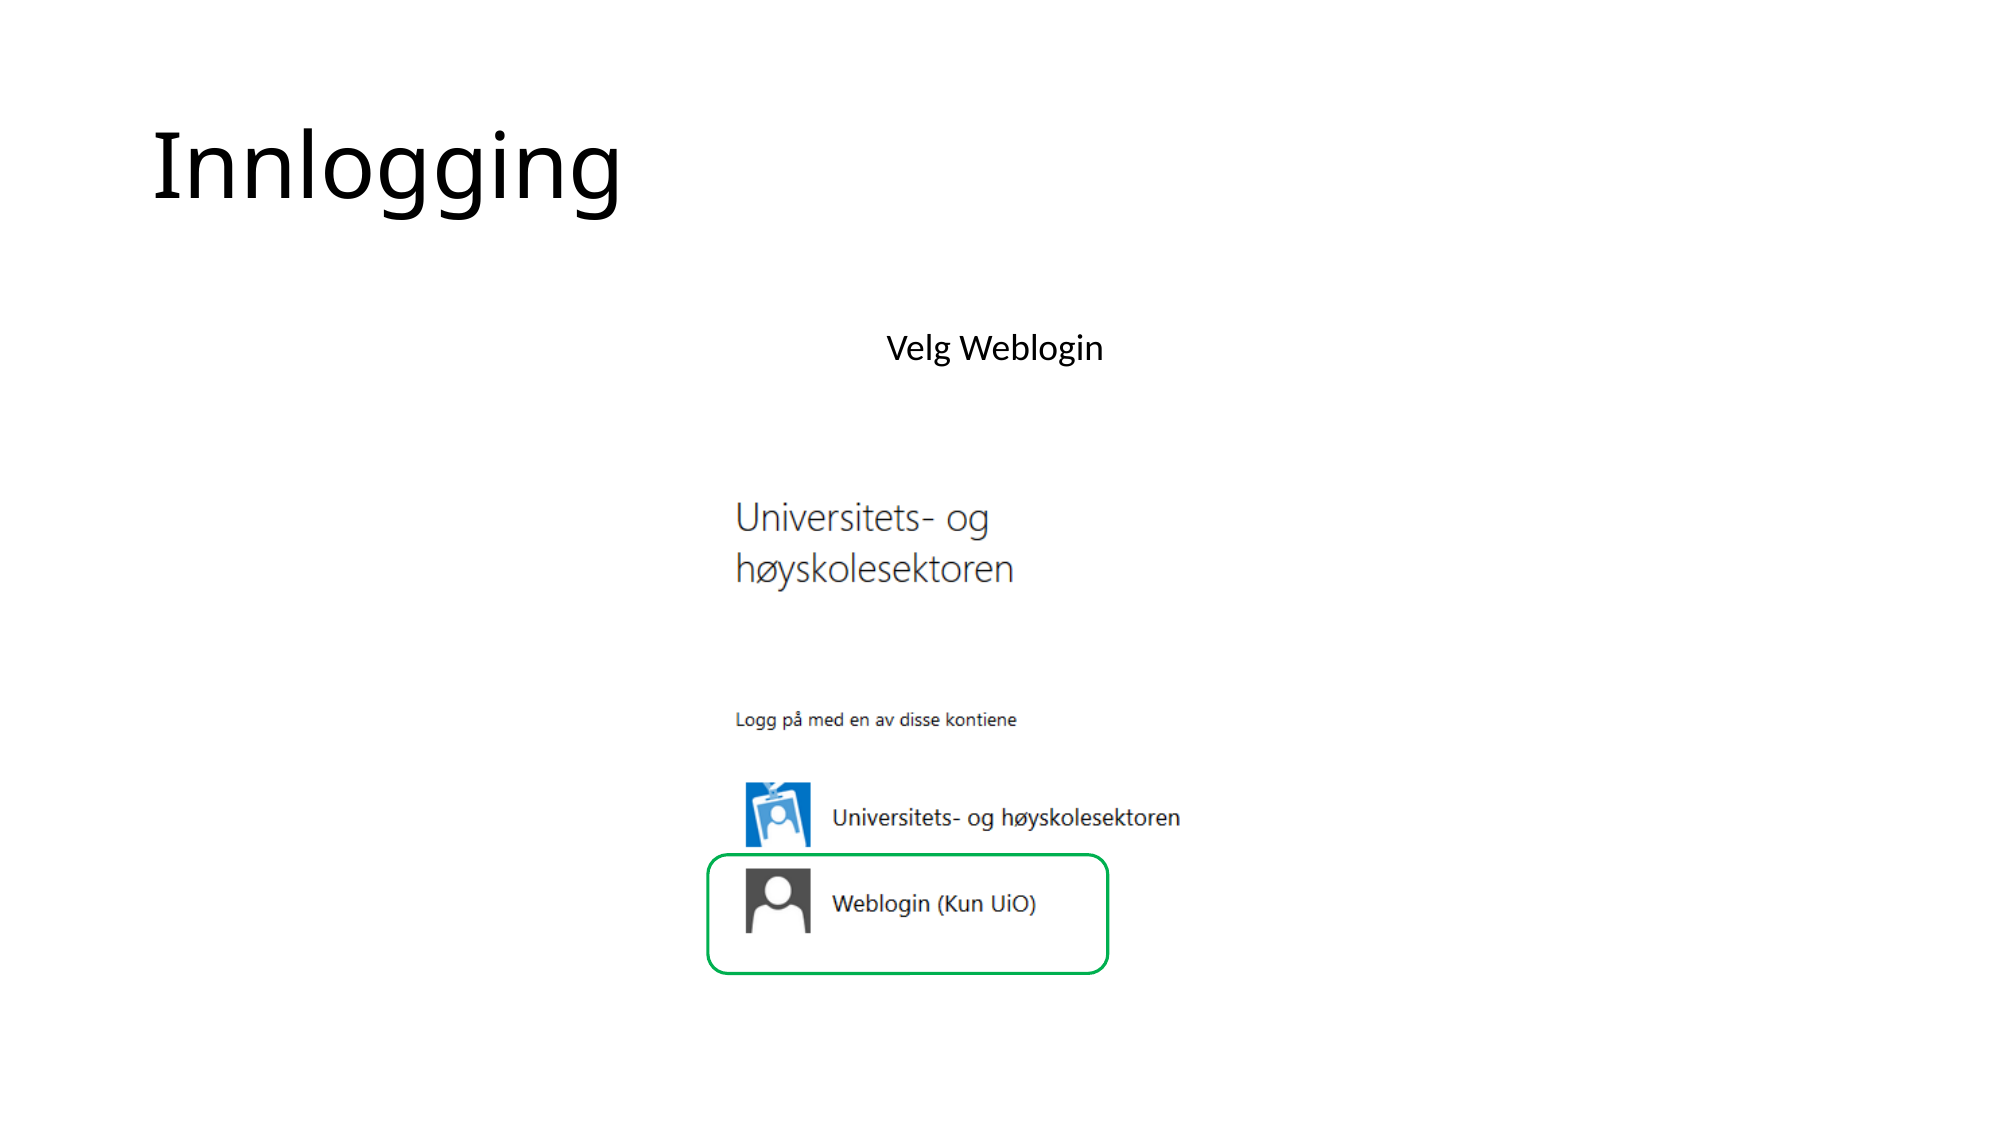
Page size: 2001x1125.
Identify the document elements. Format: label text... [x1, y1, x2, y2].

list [668, 414, 1332, 1125]
text_box Velg Weblogin [871, 315, 1129, 376]
title Innlogging [137, 59, 1863, 278]
